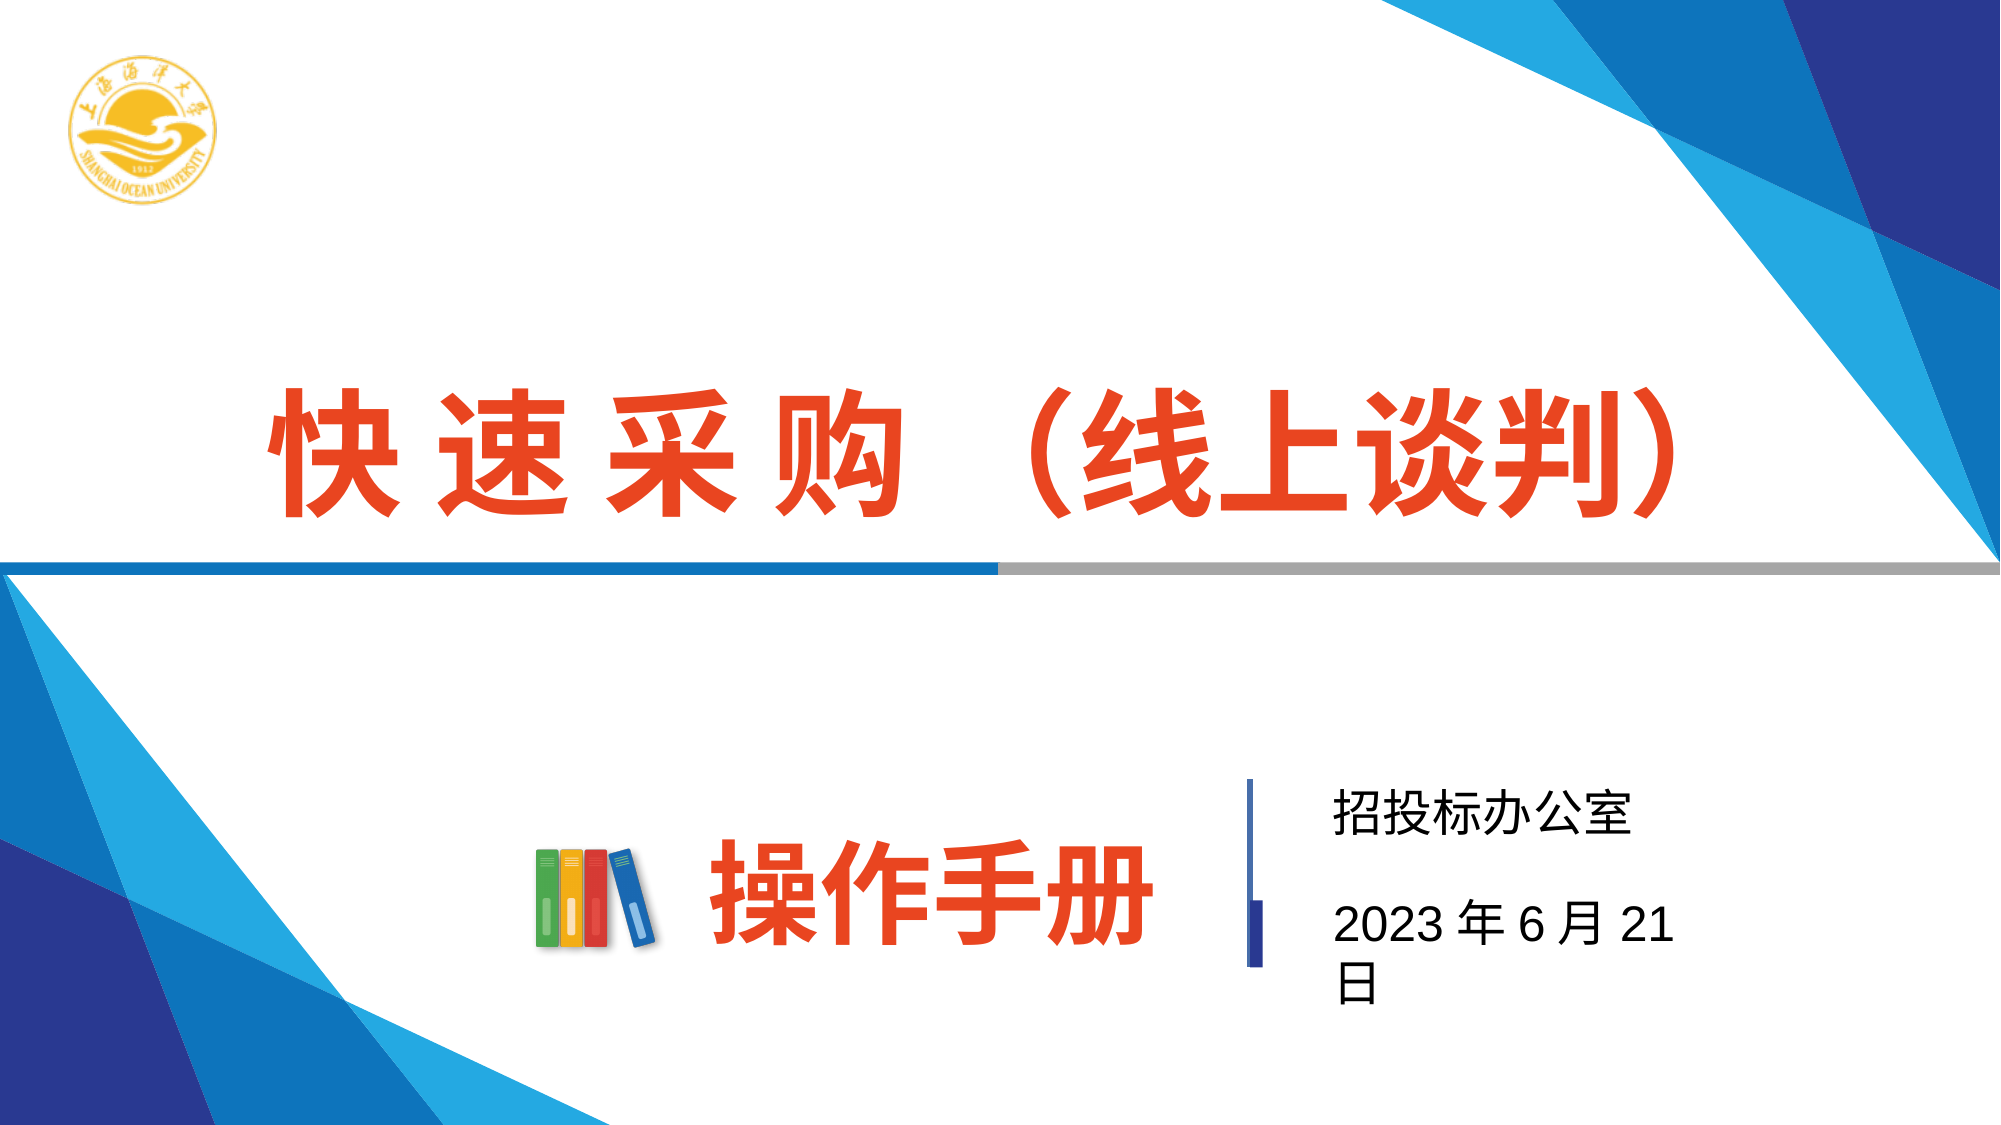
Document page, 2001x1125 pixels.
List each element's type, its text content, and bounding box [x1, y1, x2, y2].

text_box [1381, 0, 2000, 562]
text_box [0, 562, 2000, 575]
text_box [0, 575, 619, 1125]
text_box 操作手册 [692, 815, 1172, 967]
text_box 招投标办公室 [1318, 774, 1718, 849]
text_box 2023年6月21日 [1318, 884, 1718, 1019]
text_box [1250, 899, 1264, 968]
picture [59, 49, 226, 212]
text_box 快 速 采 购 （线上谈判） [250, 360, 1381, 541]
picture [536, 838, 655, 958]
